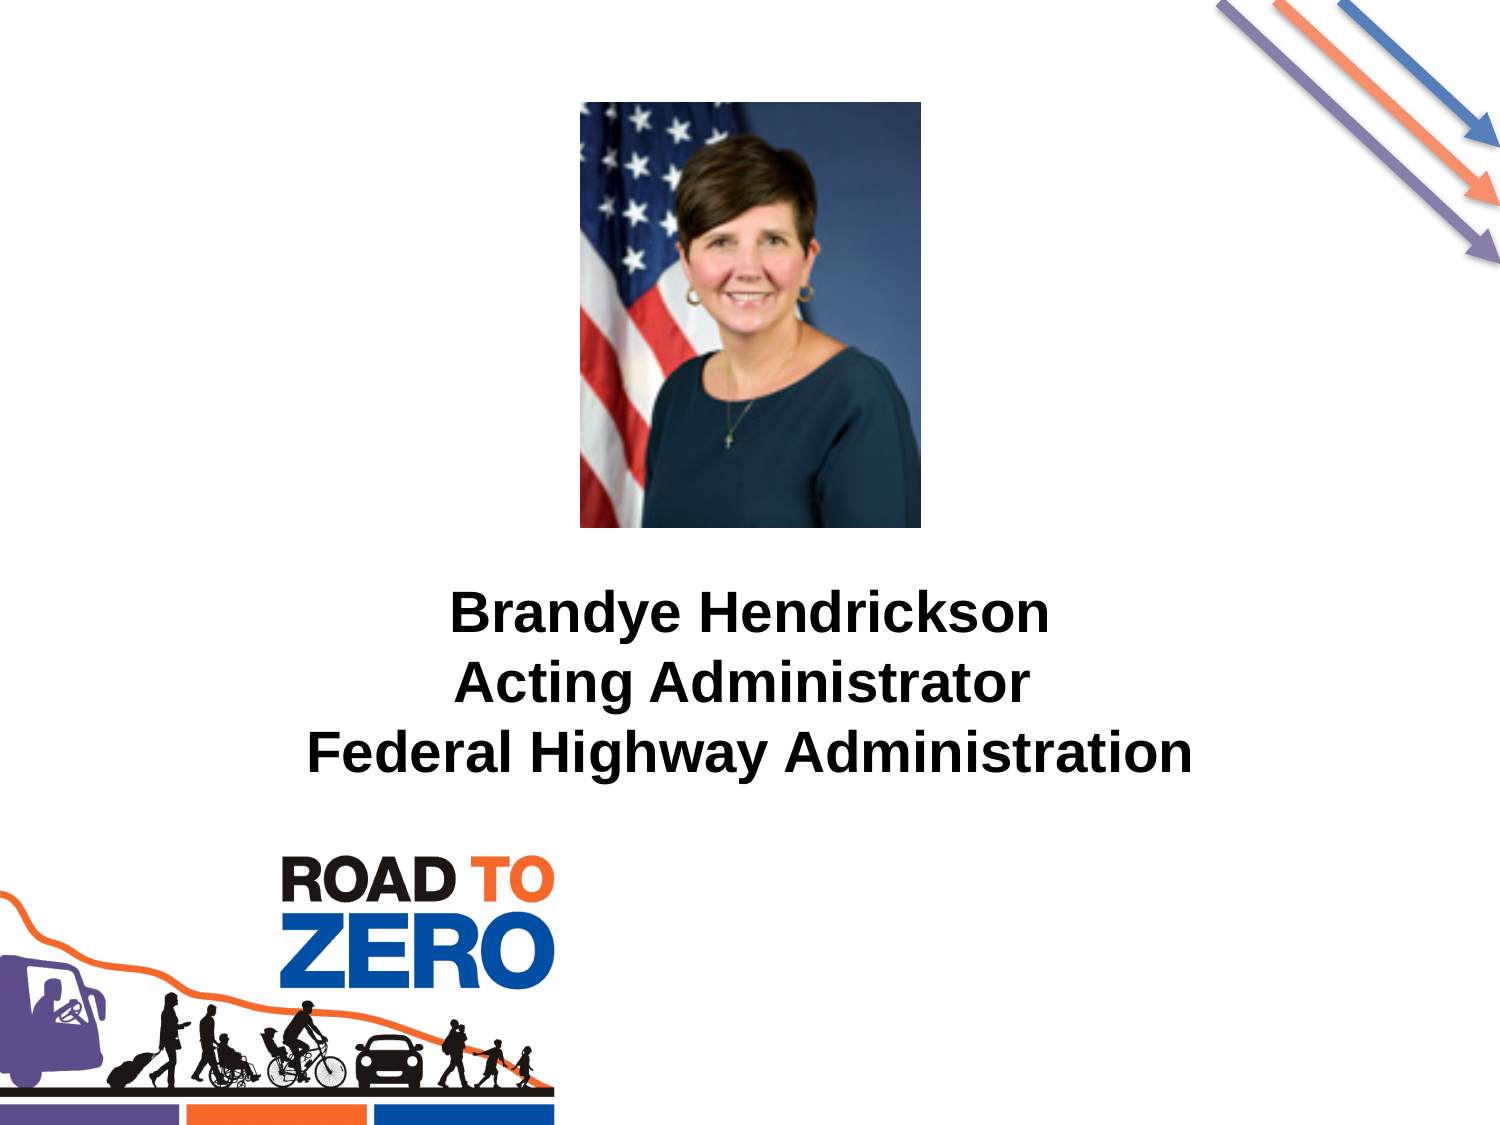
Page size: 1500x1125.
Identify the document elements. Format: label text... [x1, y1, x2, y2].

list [580, 102, 921, 528]
picture [0, 847, 561, 1125]
title Brandye Hendrickson Acting Administrator Federal Highway Administration [285, 566, 1216, 755]
